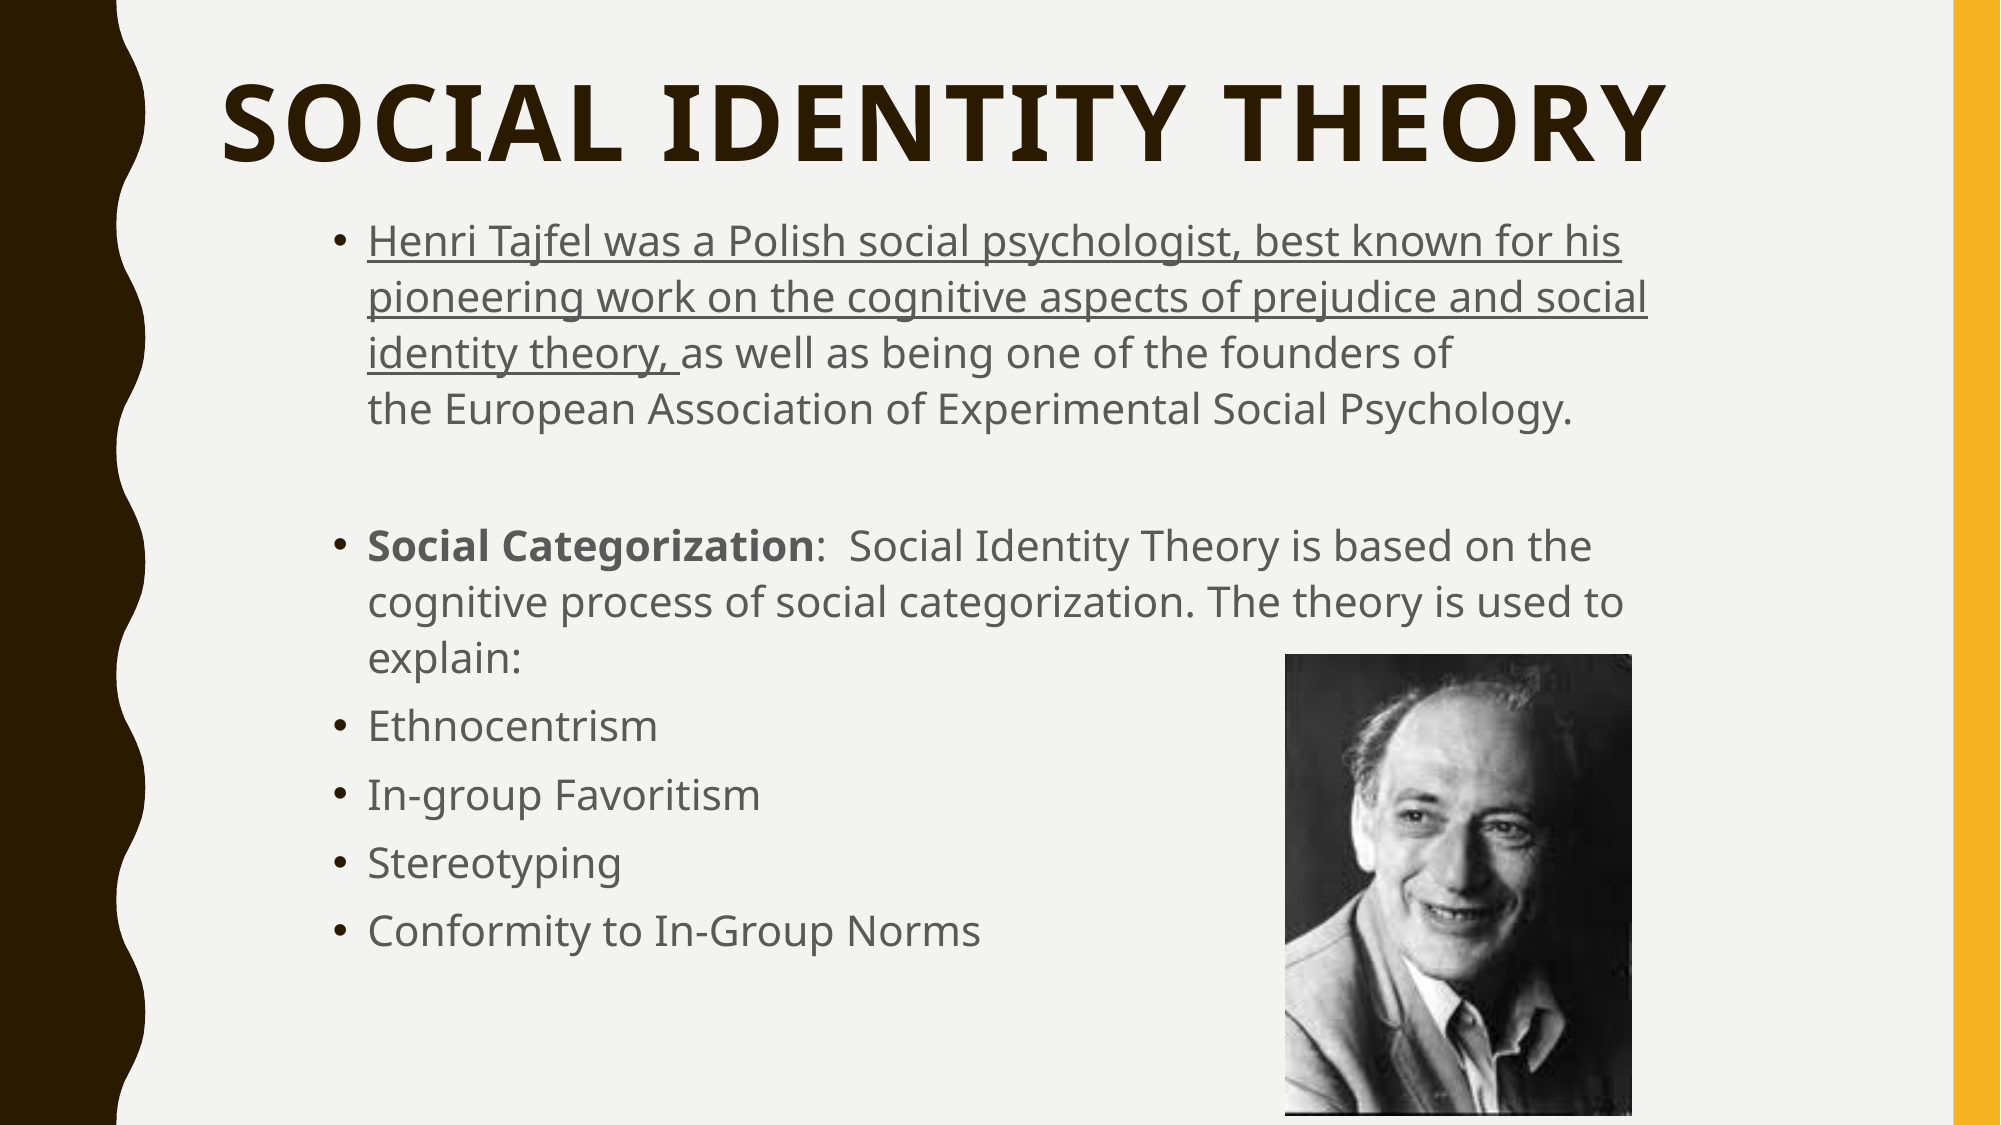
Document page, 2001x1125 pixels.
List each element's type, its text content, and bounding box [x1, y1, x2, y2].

title Social Identity Theory [205, 62, 1875, 308]
list Henri Tajfel was a Polish social psychologist, best known for his pioneering work on the cognitive aspects of prejudice and social identity theory, as well as being one of the founders of the European Association of Experimental Social Psychology. Social Categorization: Social Identity Theory is based on the cognitive process of social categorization. The theory is used to explain: Ethnocentrism In-group Favoritism Stereotyping Conformity to In-Group Norms [317, 201, 1668, 977]
picture [1285, 654, 1632, 1116]
